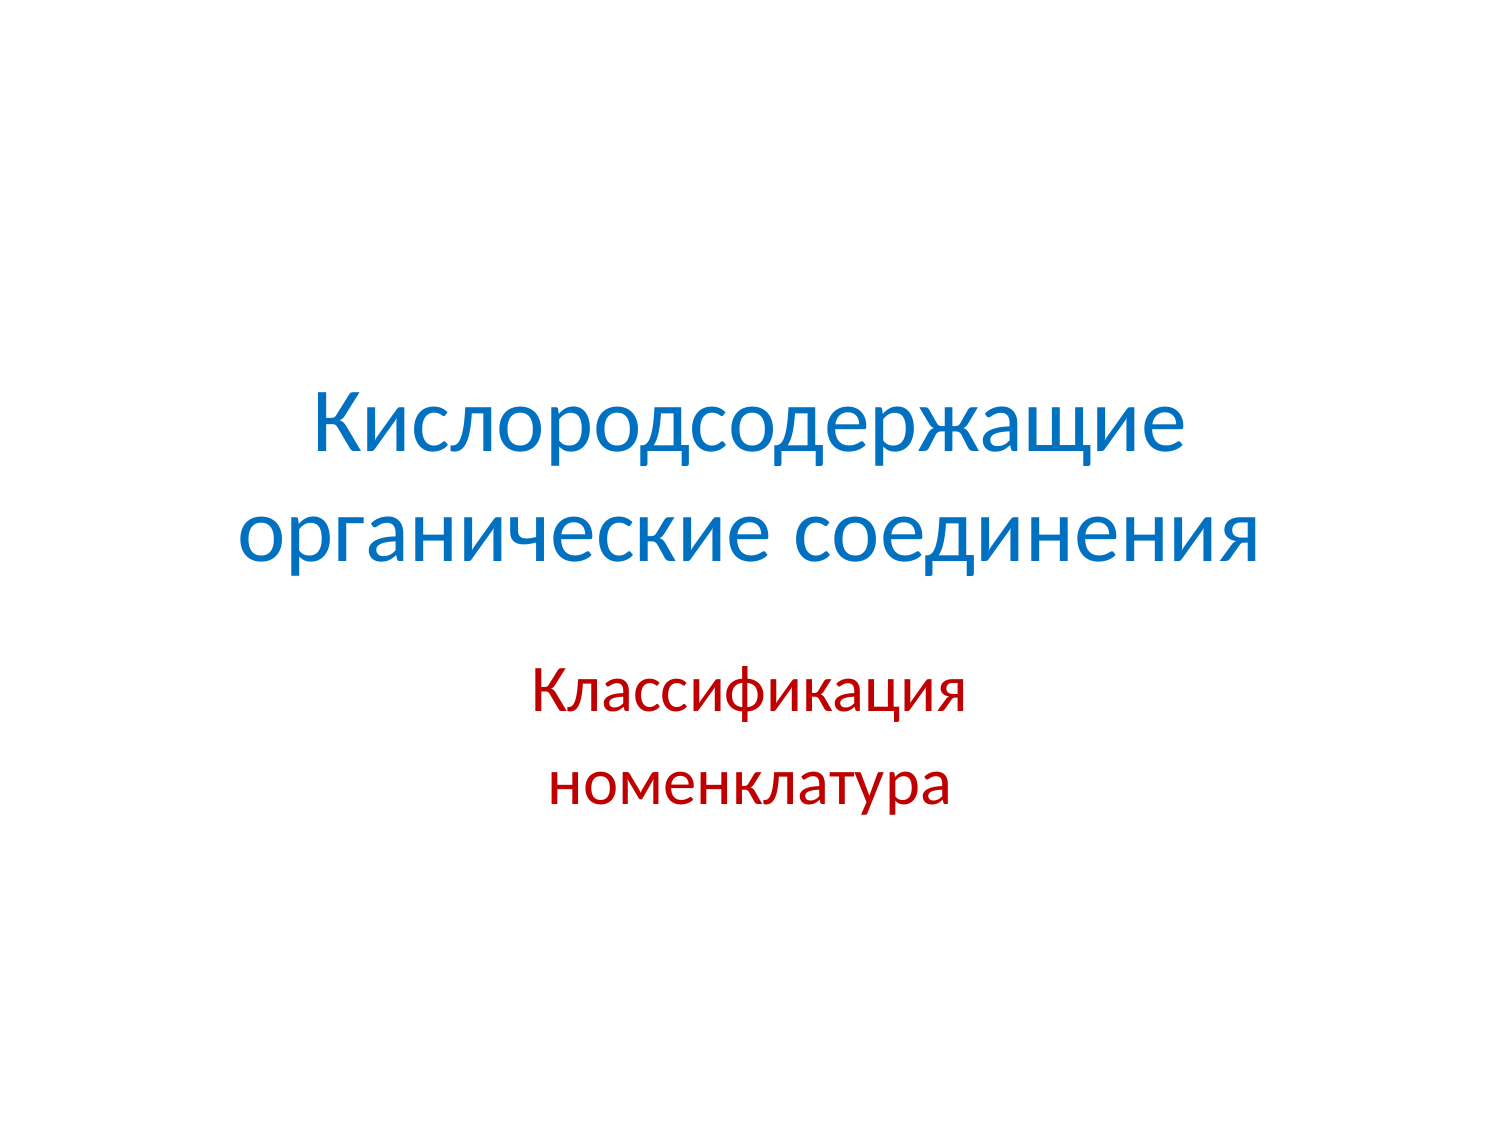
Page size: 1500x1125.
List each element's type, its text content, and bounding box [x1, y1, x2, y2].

subtitle Классификация номенклатура [225, 637, 1275, 925]
title Кислородсодержащие органические соединения [112, 349, 1388, 591]
